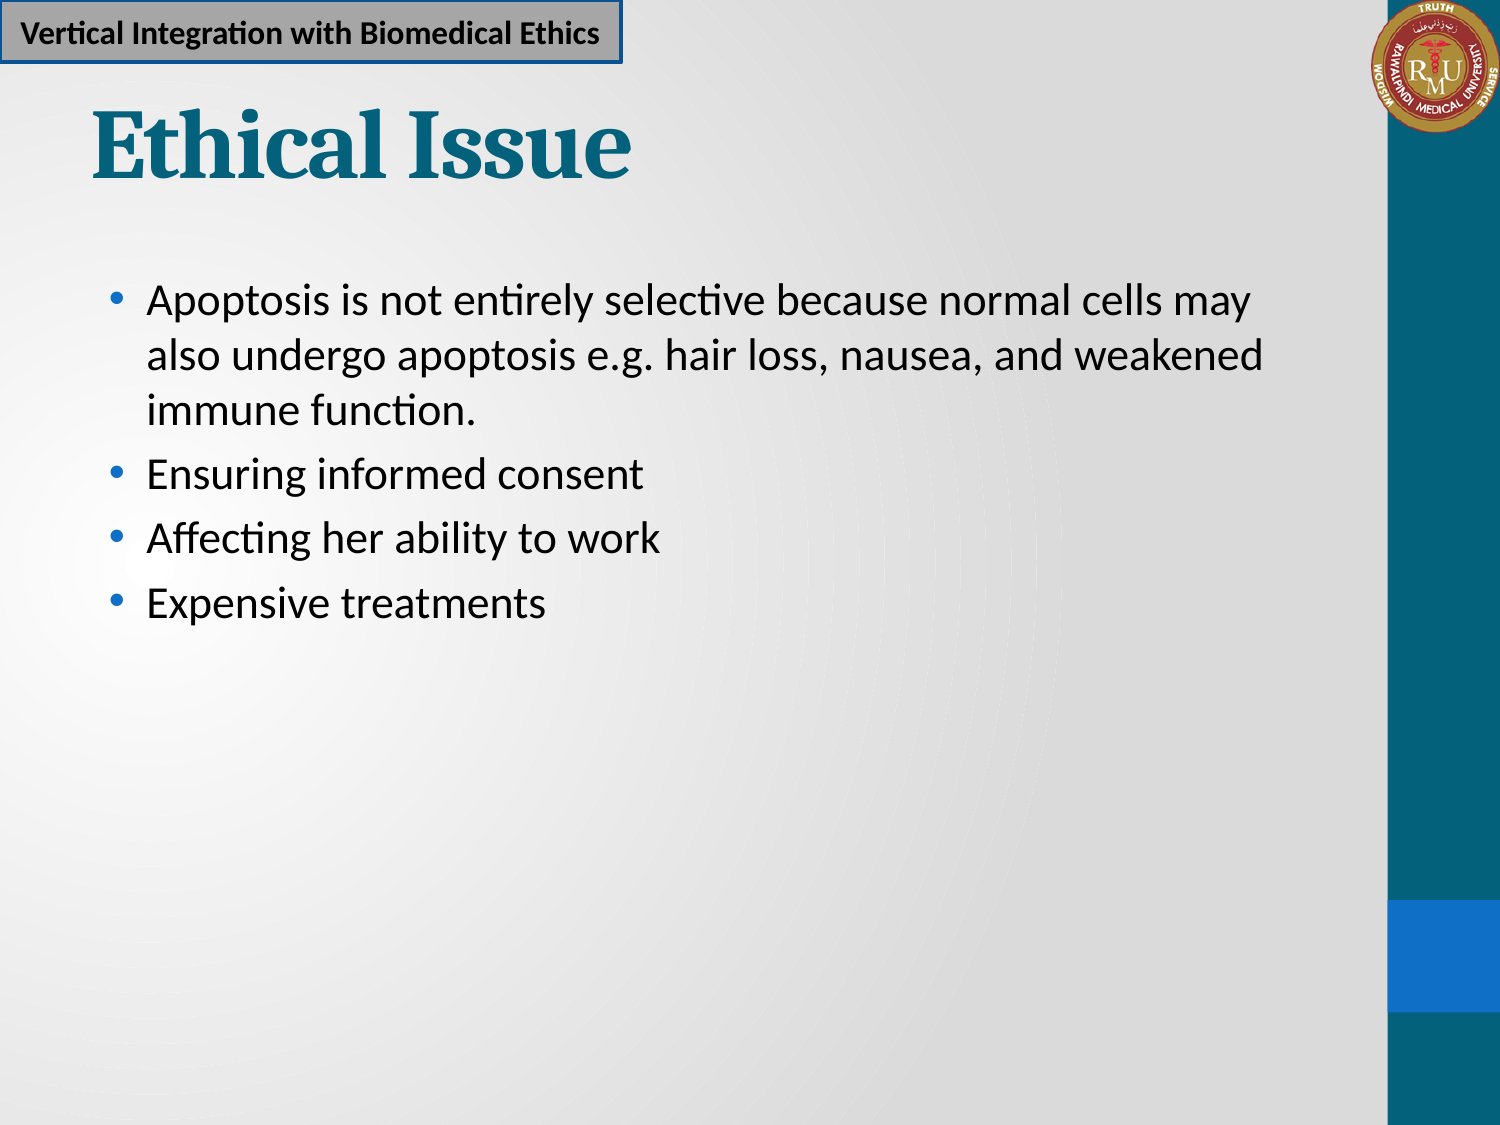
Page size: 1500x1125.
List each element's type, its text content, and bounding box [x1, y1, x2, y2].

picture [1370, 0, 1500, 133]
title Ethical Issue [75, 45, 1325, 233]
list Apoptosis is not entirely selective because normal cells may also undergo apoptosis e.g. hair loss, nausea, and weakened immune function. Ensuring informed consent Affecting her ability to work Expensive treatments [75, 262, 1325, 1050]
text_box Vertical Integration with Biomedical Ethics [0, 0, 623, 64]
